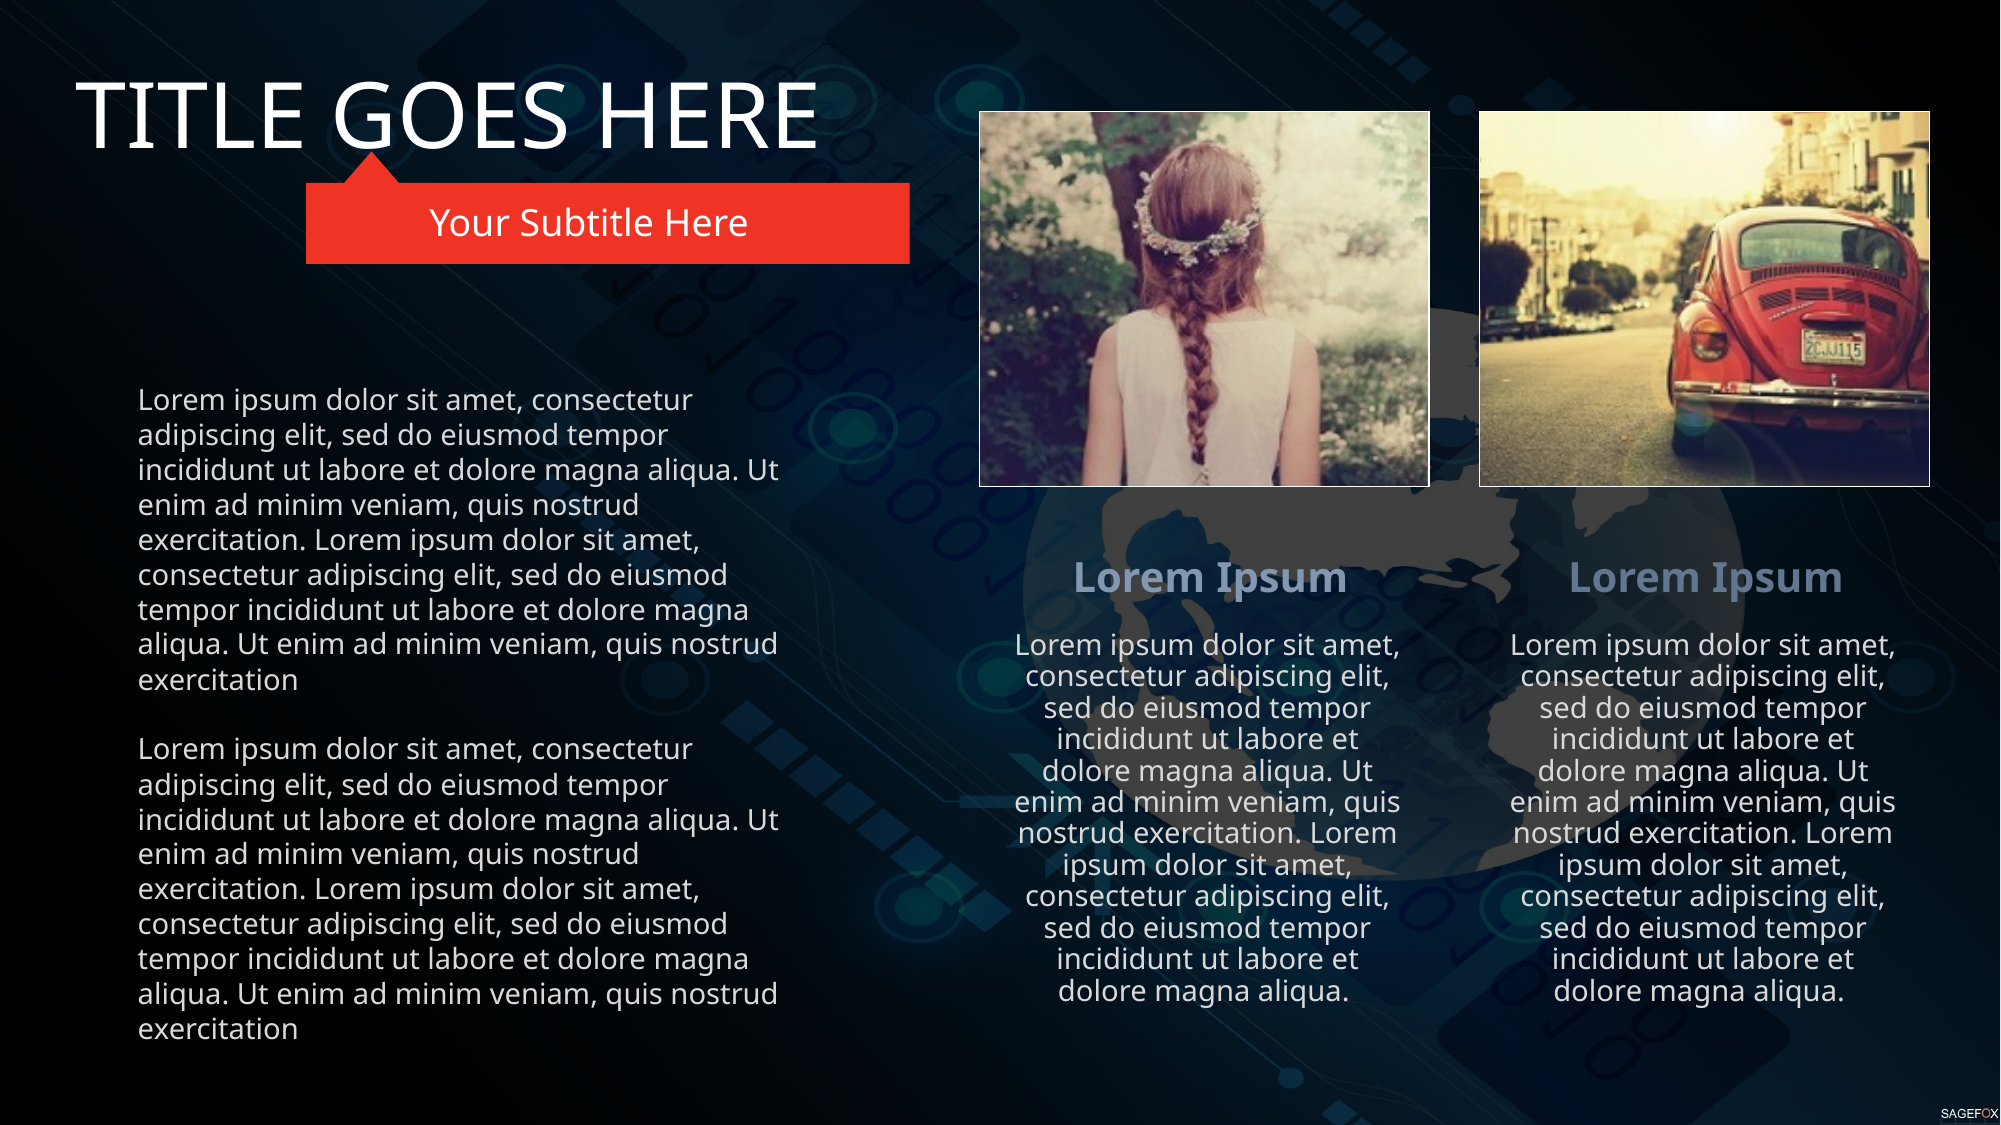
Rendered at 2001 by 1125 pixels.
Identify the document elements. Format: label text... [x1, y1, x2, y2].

text_box [1478, 110, 1930, 487]
text_box TITLE GOES HERE [60, 49, 965, 175]
text_box Lorem ipsum dolor sit amet, consectetur adipiscing elit, sed do eiusmod tempor incididunt ut labore et dolore magna aliqua. Ut enim ad minim veniam, quis nostrud exercitation. Lorem ipsum dolor sit amet, consectetur adipiscing elit, sed do eiusmod tempor incididunt ut labore et dolore magna aliqua. Ut enim ad minim veniam, quis nostrud exercitation Lorem ipsum dolor sit amet, consectetur adipiscing elit, sed do eiusmod tempor incididunt ut labore et dolore magna aliqua. Ut enim ad minim veniam, quis nostrud exercitation. Lorem ipsum dolor sit amet, consectetur adipiscing elit, sed do eiusmod tempor incididunt ut labore et dolore magna aliqua. Ut enim ad minim veniam, quis nostrud exercitation [122, 373, 798, 1125]
text_box [978, 110, 1430, 487]
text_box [306, 151, 910, 264]
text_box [1013, 543, 1404, 1006]
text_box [1509, 543, 1900, 1006]
picture [0, 0, 2001, 1125]
